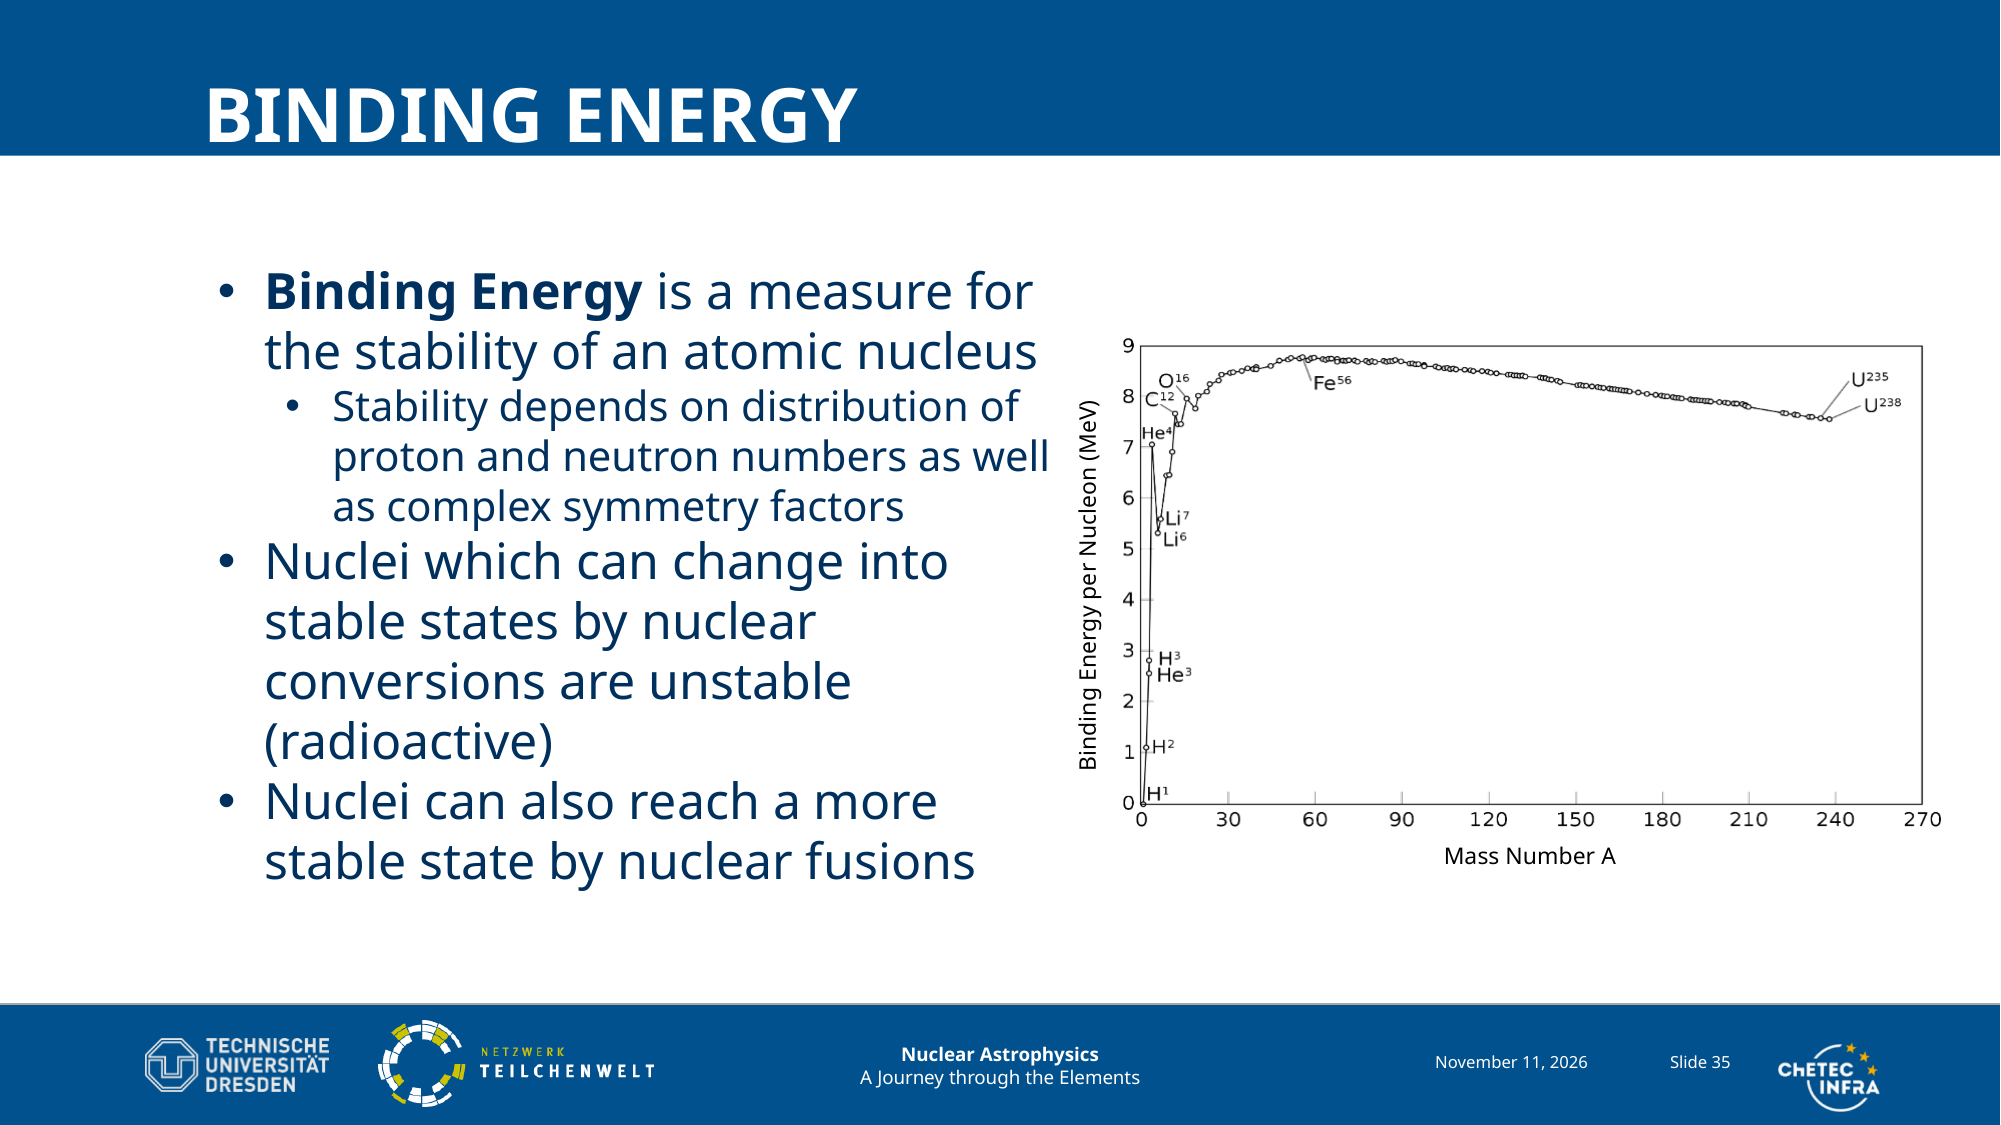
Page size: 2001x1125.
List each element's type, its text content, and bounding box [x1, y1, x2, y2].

picture [1778, 1033, 1880, 1121]
text_box Binding Energy per Nucleon (MeV) [1065, 337, 1108, 834]
picture [378, 1020, 654, 1107]
picture [1114, 324, 1954, 834]
title Binding Energy [203, 56, 1880, 169]
text_box Mass Number A [1313, 834, 1747, 877]
text_box Binding Energy is a measure for the stability of an atomic nucleus Stability depends on distribution of proton and neutron numbers as well as complex symmetry factors Nuclei which can change into stable states by nuclear conversions are unstable (radioactive) Nuclei can also reach a more stable state by nuclear fusions [203, 252, 1094, 898]
